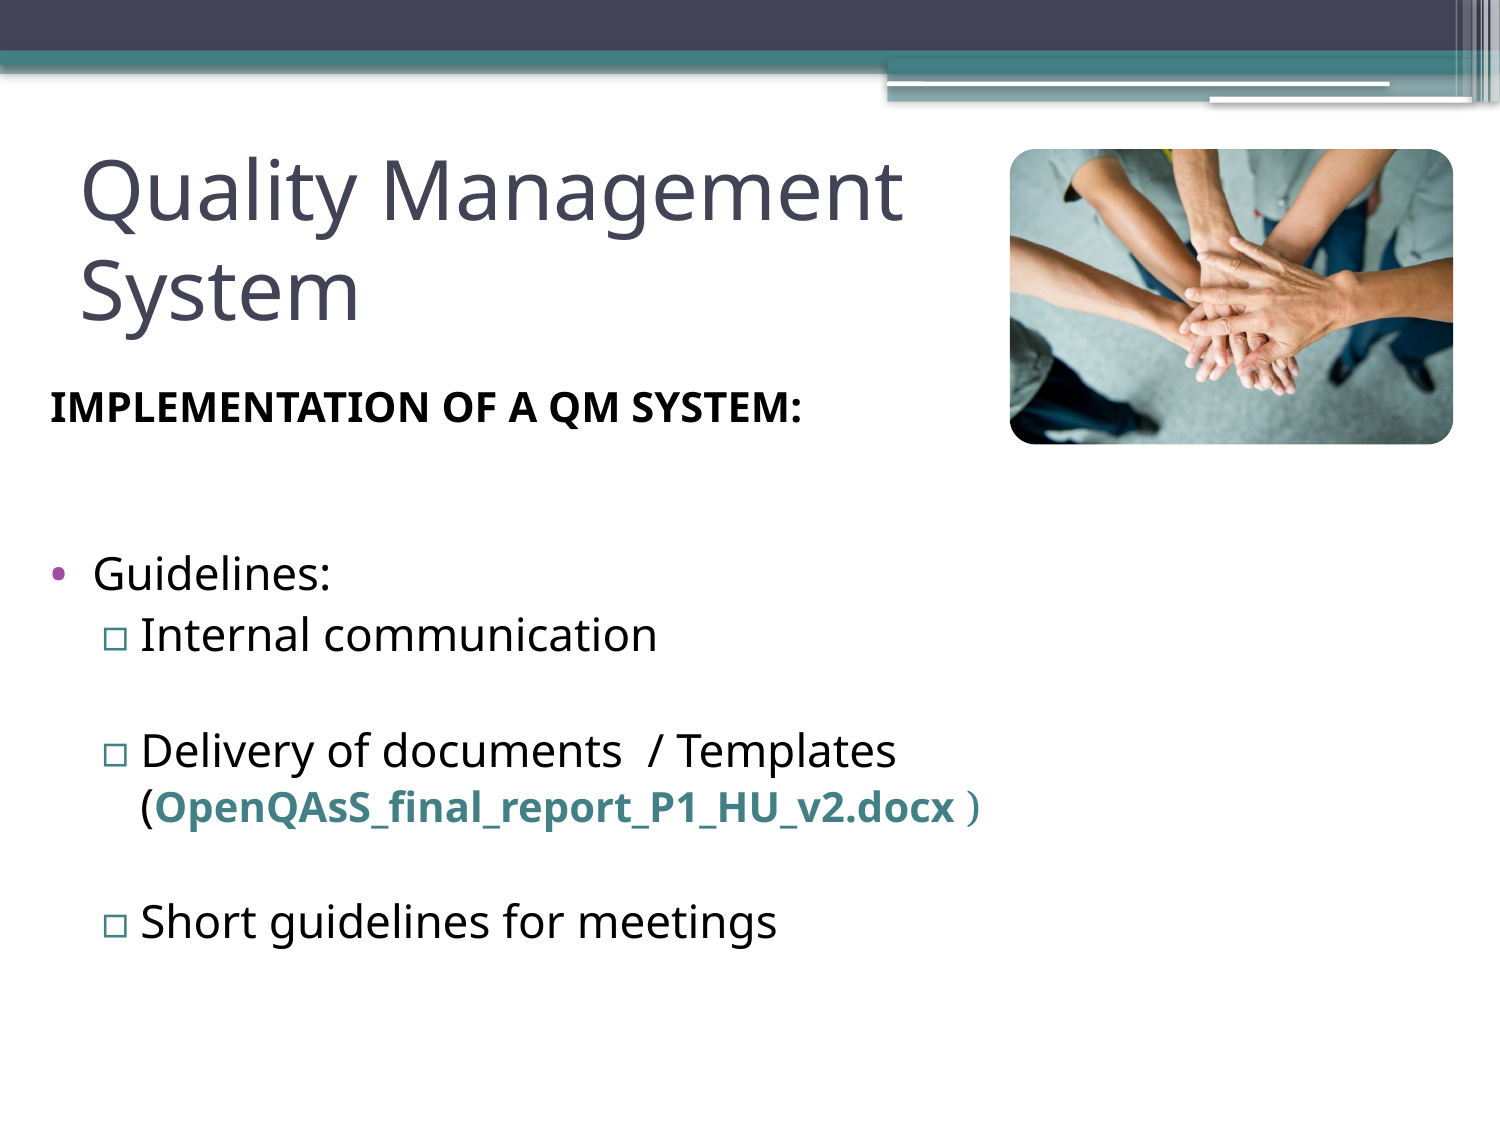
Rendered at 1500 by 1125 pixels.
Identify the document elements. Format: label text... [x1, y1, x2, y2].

text_box Quality Management System [64, 125, 1415, 350]
list IMPLEMENTATION OF A QM SYSTEM: Guidelines: Internal communication Delivery of documents / Templates (OpenQAsS_final_report_P1_HU_v2.docx ) Short guidelines for meetings [17, 373, 1368, 1083]
picture [1009, 148, 1454, 445]
